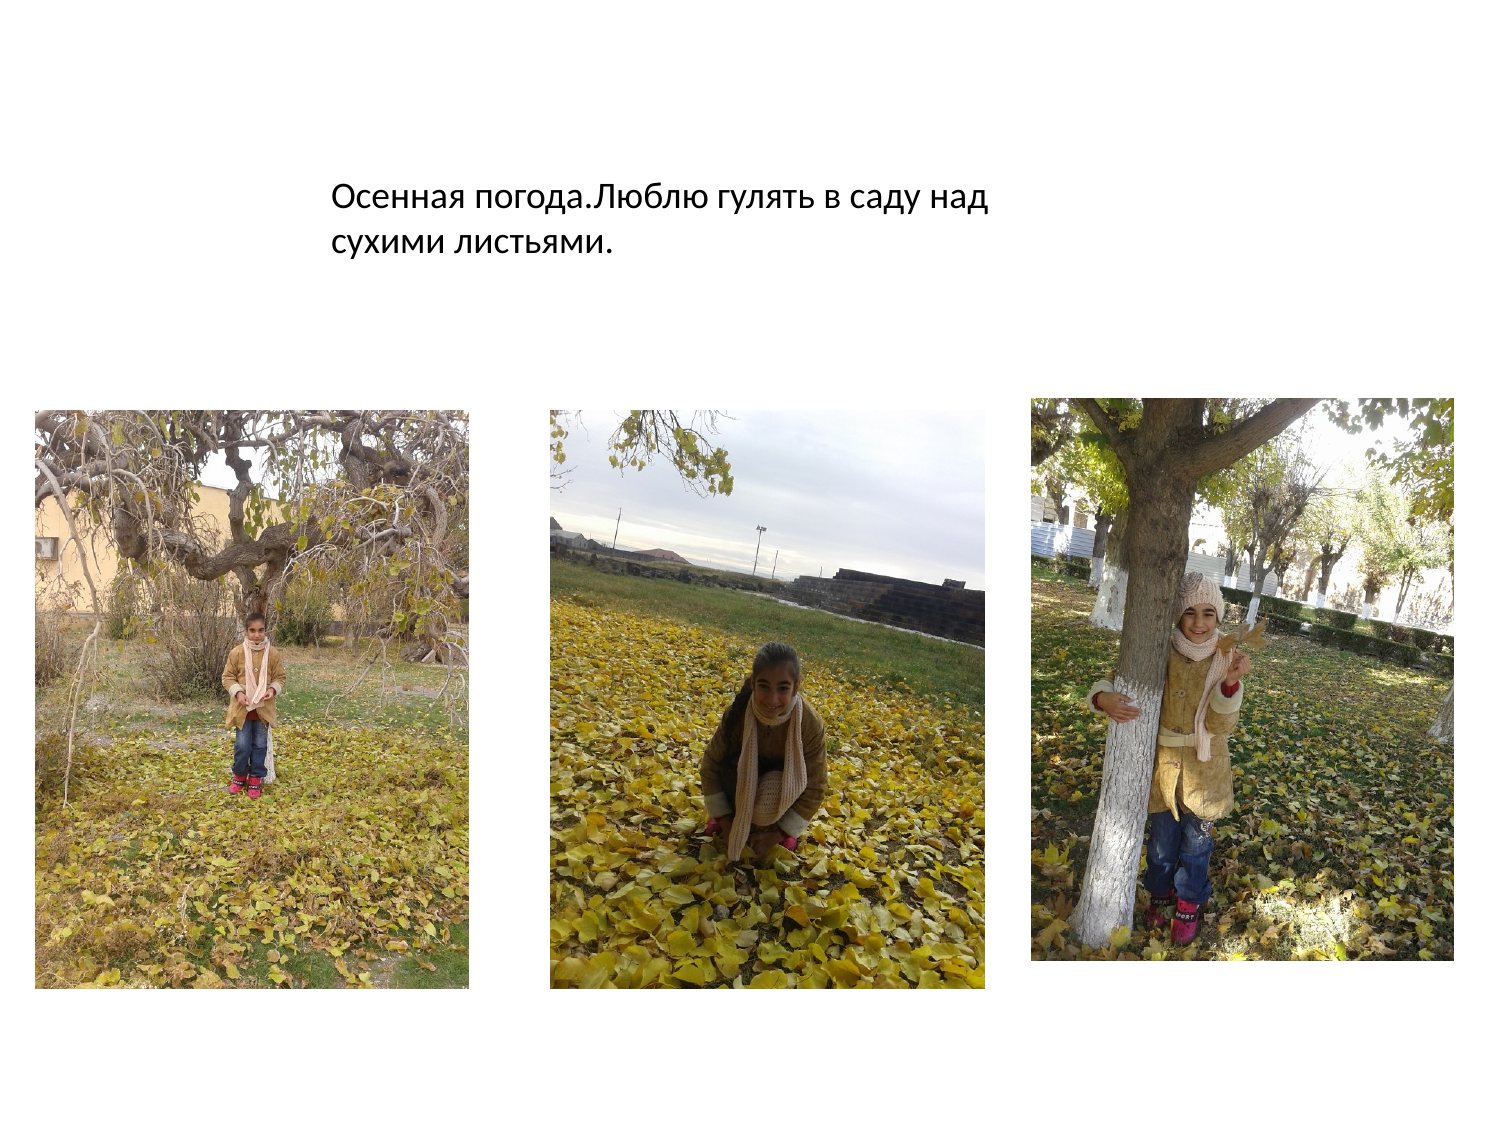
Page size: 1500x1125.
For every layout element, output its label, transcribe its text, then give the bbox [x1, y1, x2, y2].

picture [34, 409, 469, 989]
picture [1030, 398, 1454, 962]
text_box Осенная погода.Люблю гулять в саду над сухими листьями. [316, 163, 1067, 269]
picture [550, 409, 985, 989]
